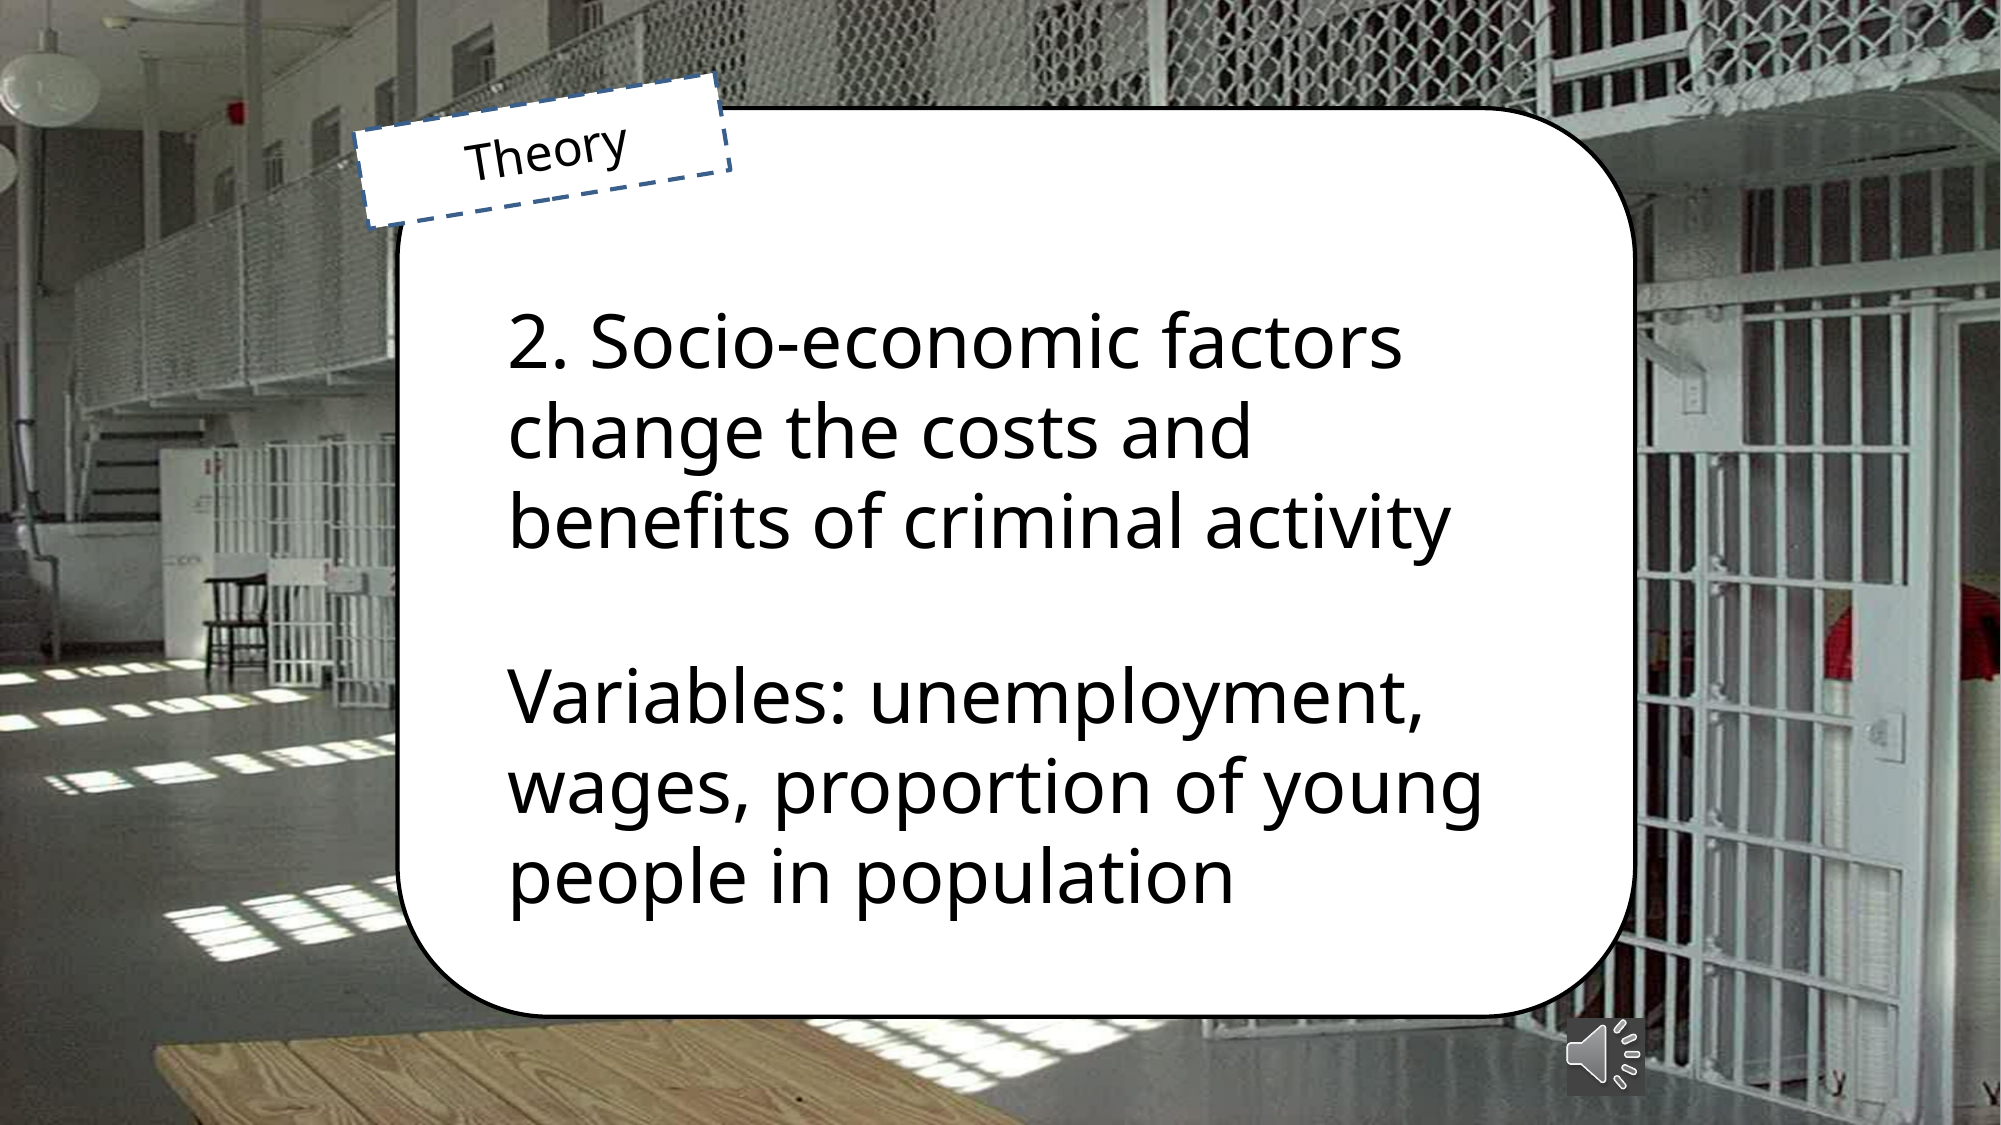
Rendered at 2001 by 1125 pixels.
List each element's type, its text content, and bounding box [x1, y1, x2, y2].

text_box [395, 106, 1638, 1019]
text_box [358, 100, 736, 200]
text_box Variables: unemployment, wages, proportion of young people in population [492, 640, 1565, 926]
text_box 2. Socio-economic factors change the costs and benefits of criminal activity [492, 286, 1565, 572]
picture [0, 0, 2000, 1125]
